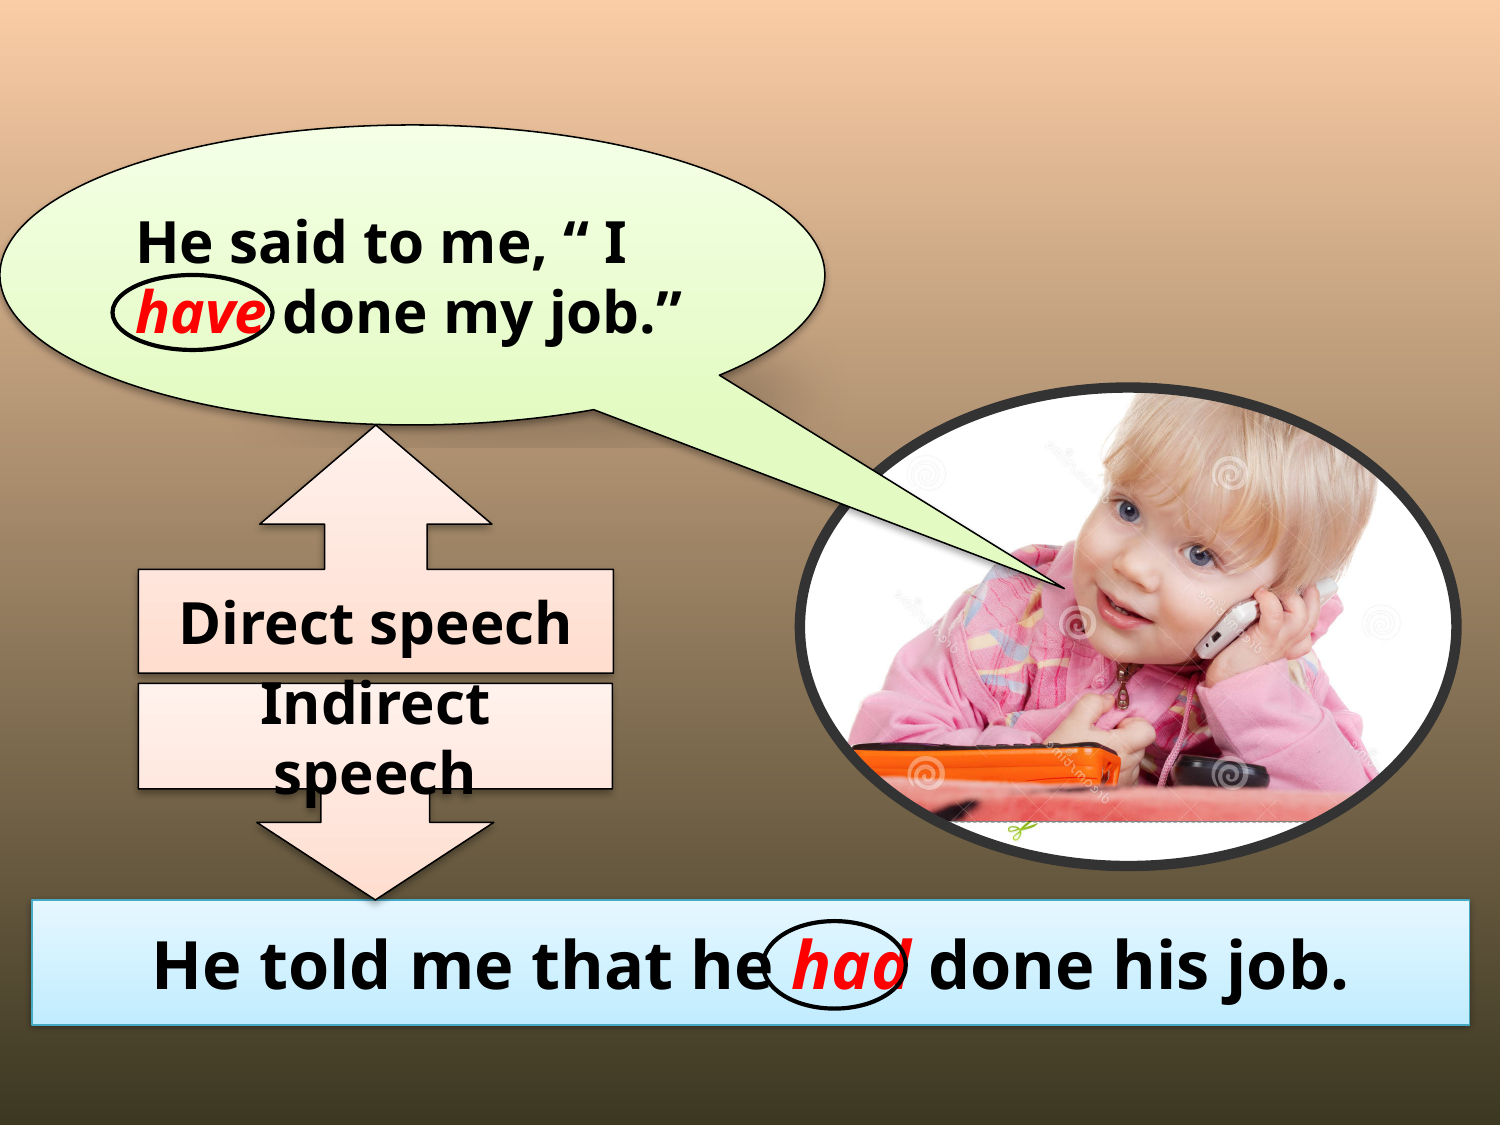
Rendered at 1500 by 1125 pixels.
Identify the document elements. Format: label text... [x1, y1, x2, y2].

text_box Direct speech [137, 424, 615, 674]
text_box [110, 272, 275, 353]
text_box He said to me, “ I have done my job.” [0, 124, 826, 487]
picture [799, 387, 1457, 867]
text_box Indirect speech [137, 682, 614, 901]
text_box [761, 918, 908, 1011]
text_box He told me that he had done his job. [31, 899, 1470, 1026]
